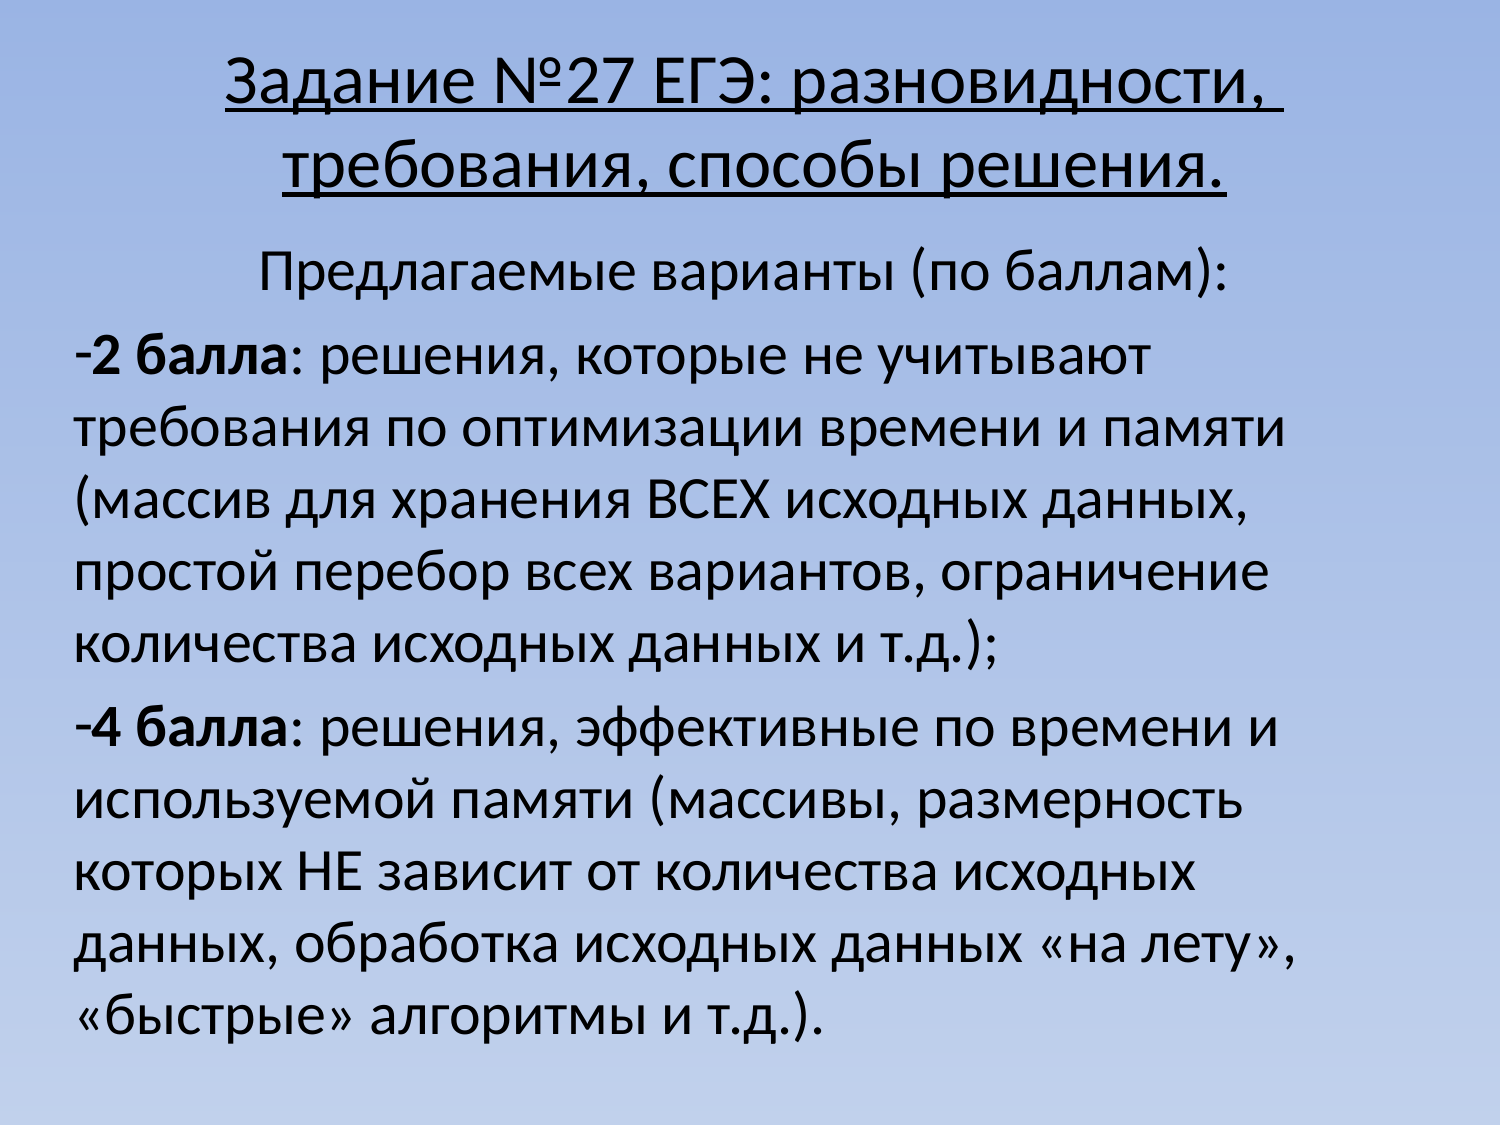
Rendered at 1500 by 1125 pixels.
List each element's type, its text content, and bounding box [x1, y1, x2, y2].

title Задание №27 ЕГЭ: разновидности, требования, способы решения. [117, 23, 1393, 211]
subtitle Предлагаемые варианты (по баллам): 2 балла: решения, которые не учитывают требования по оптимизации времени и памяти (массив для хранения ВСЕХ исходных данных, простой перебор всех вариантов, ограничение количества исходных данных и т.д.); 4 балла: решения, эффективные по времени и используемой памяти (массивы, размерность которых НЕ зависит от количества исходных данных, обработка исходных данных «на лету», «быстрые» алгоритмы и т.д.). [58, 222, 1430, 1067]
